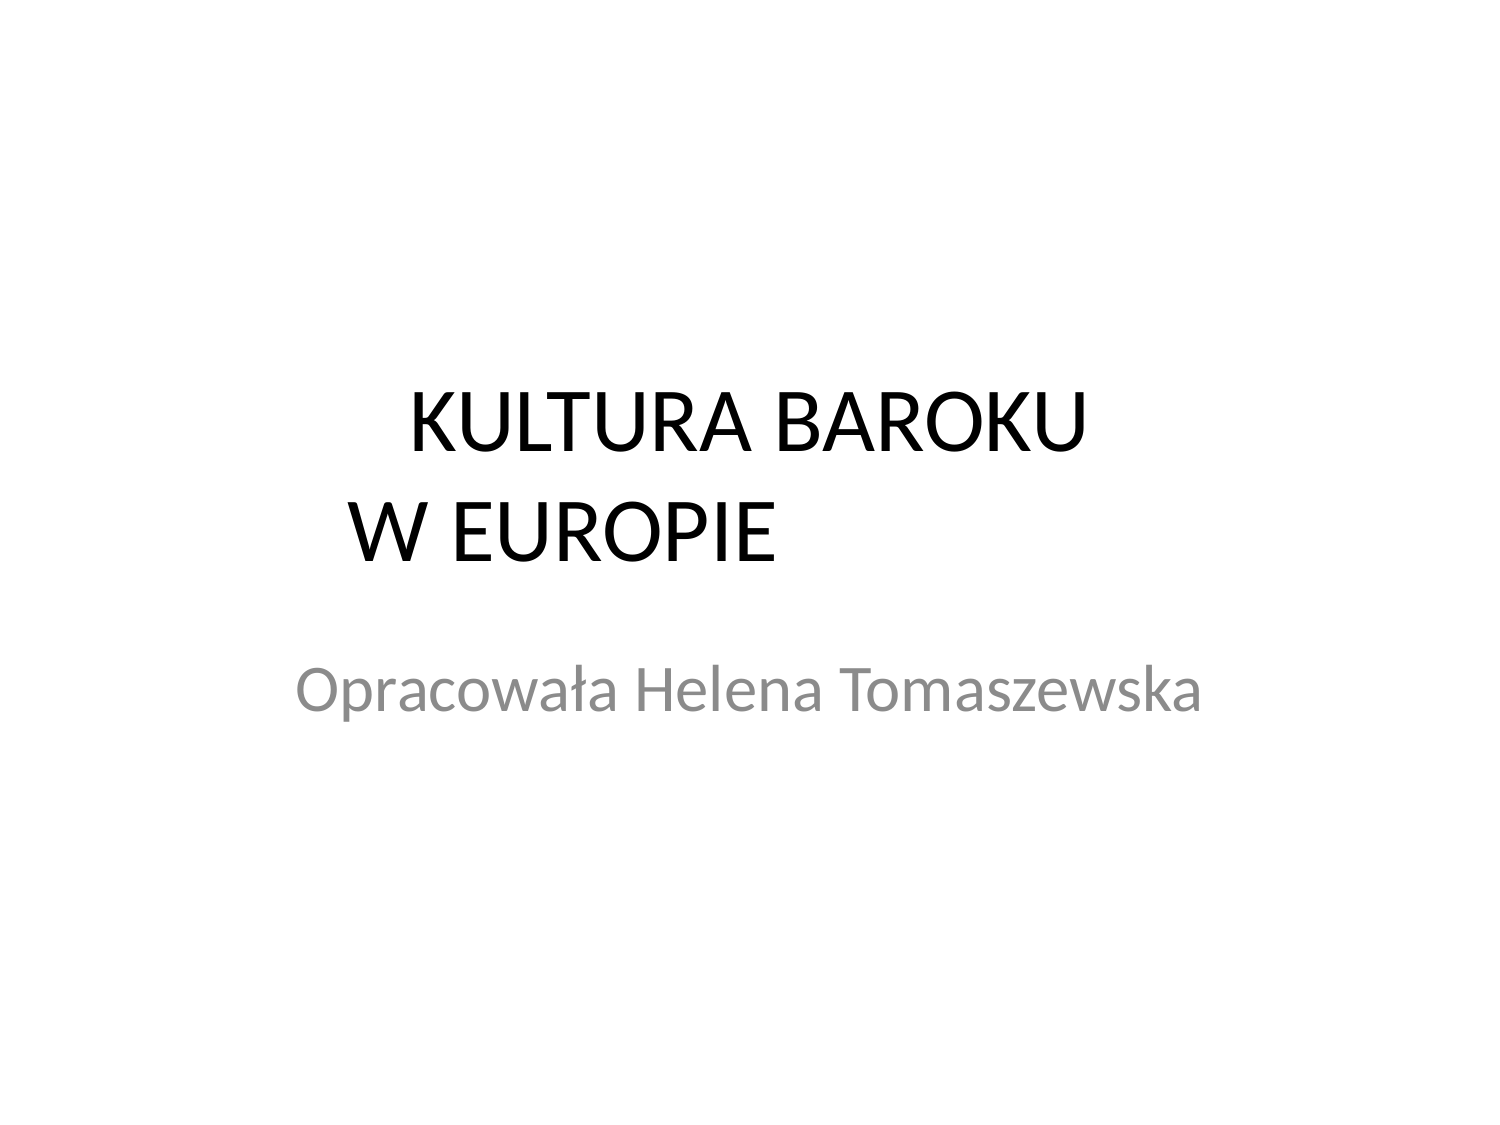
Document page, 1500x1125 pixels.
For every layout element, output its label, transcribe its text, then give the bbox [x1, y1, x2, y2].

subtitle Opracowała Helena Tomaszewska [224, 637, 1276, 926]
title KULTURA BAROKU W EUROPIE [112, 349, 1388, 591]
